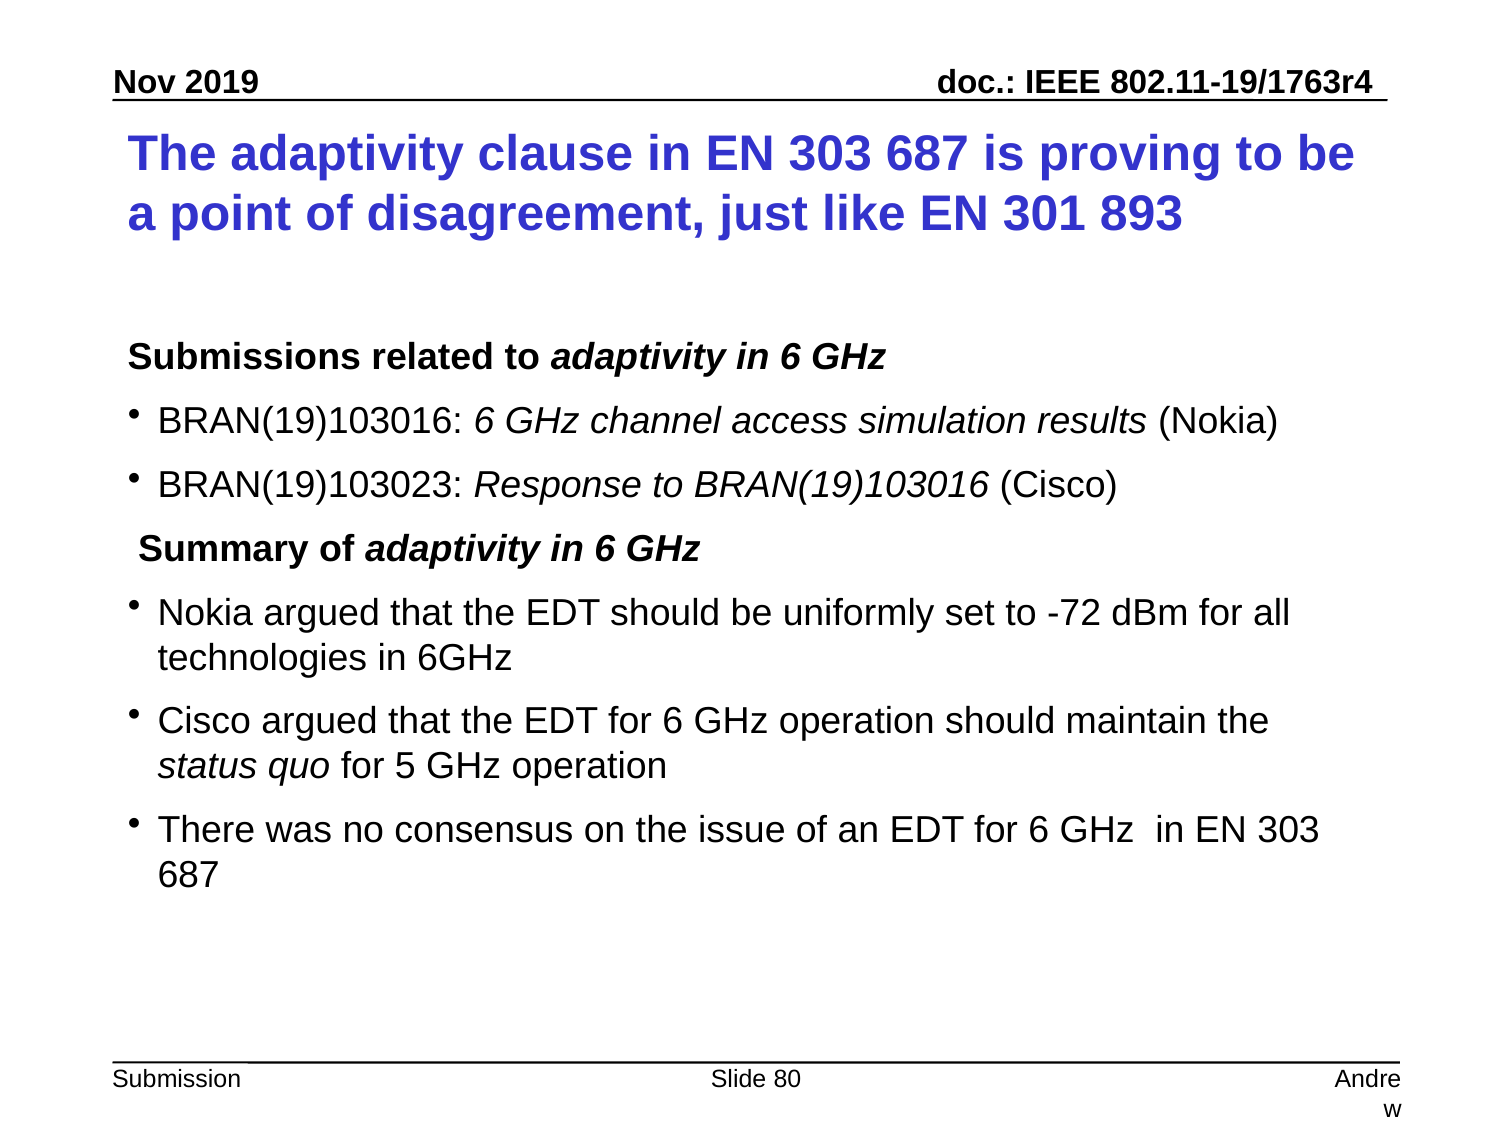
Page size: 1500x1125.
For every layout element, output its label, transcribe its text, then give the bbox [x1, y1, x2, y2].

list Submissions related to adaptivity in 6 GHz BRAN(19)103016: 6 GHz channel access simulation results (Nokia) BRAN(19)103023: Response to BRAN(19)103016 (Cisco) Summary of adaptivity in 6 GHz Nokia argued that the EDT should be uniformly set to -72 dBm for all technologies in 6GHz Cisco argued that the EDT for 6 GHz operation should maintain the status quo for 5 GHz operation There was no consensus on the issue of an EDT for 6 GHz in EN 303 687 [112, 324, 1388, 1000]
footer Andrew Myles, Cisco [1320, 1061, 1402, 1093]
title The adaptivity clause in EN 303 687 is proving to be a point of disagreement, just like EN 301 893 [112, 112, 1388, 288]
slide_number Slide 80 [709, 1061, 803, 1093]
